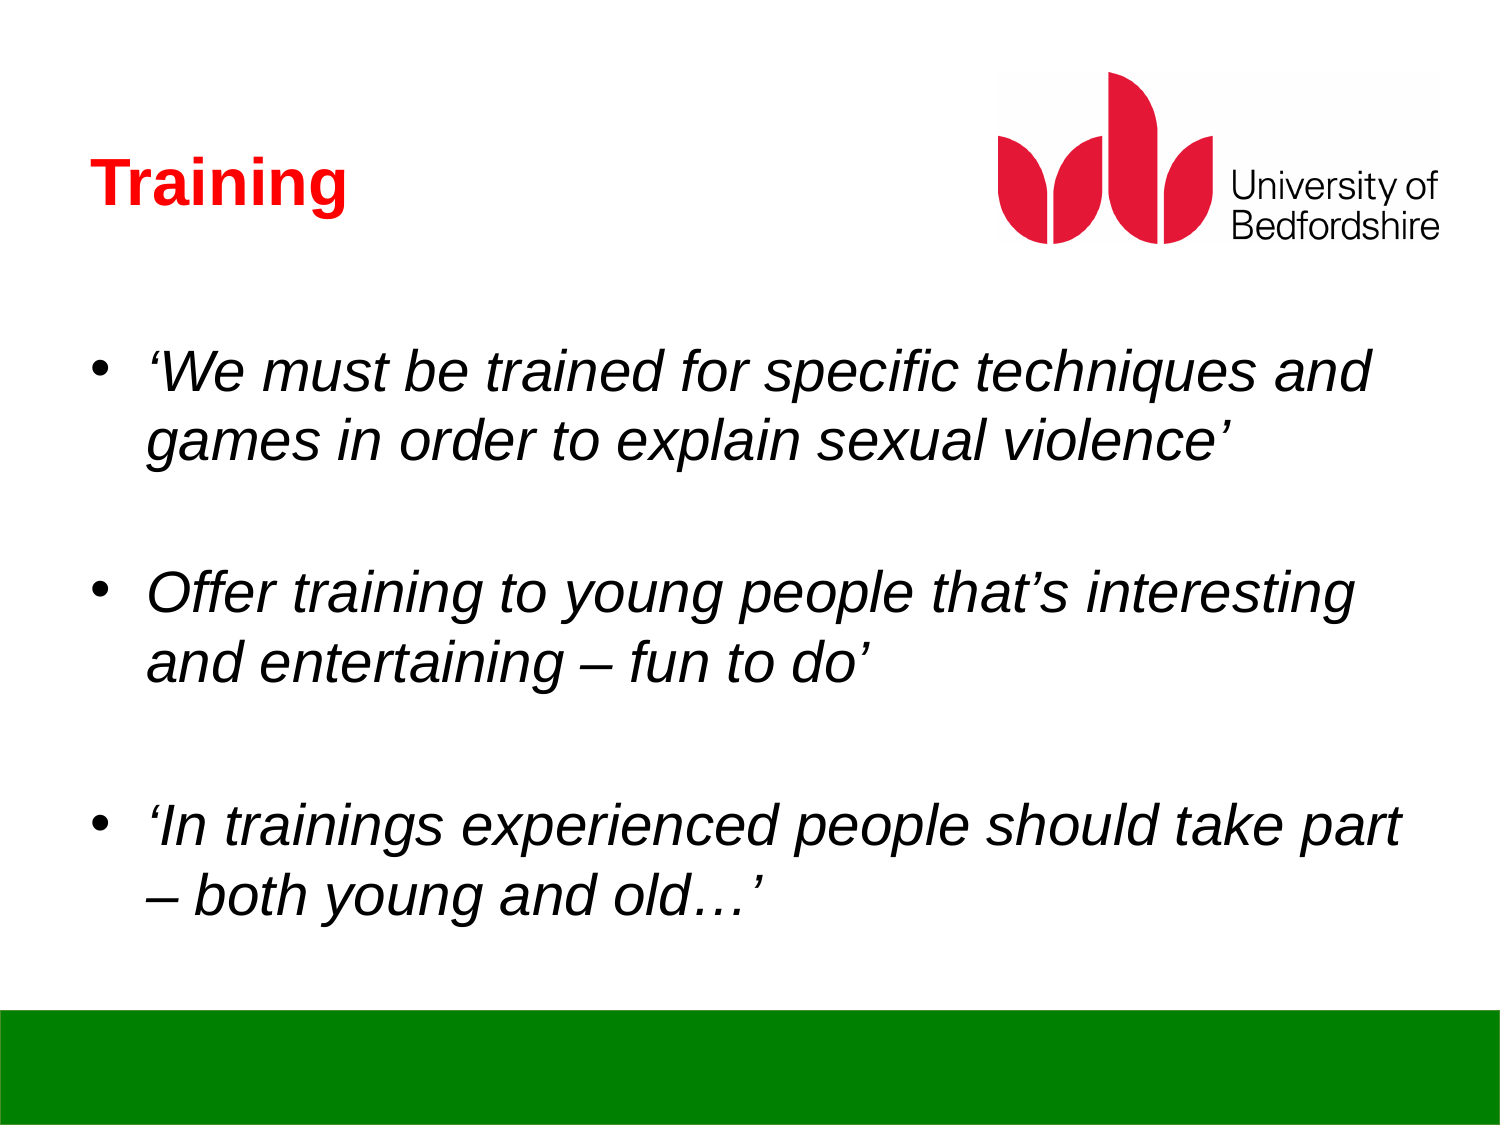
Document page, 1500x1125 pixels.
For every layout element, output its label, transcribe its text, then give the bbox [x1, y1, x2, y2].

title Training [75, 45, 1425, 233]
picture [997, 71, 1439, 244]
text_box [0, 1010, 1500, 1125]
list ‘We must be trained for specific techniques and games in order to explain sexual violence’ Offer training to young people that’s interesting and entertaining – fun to do’ ‘In trainings experienced people should take part – both young and old…’ [75, 243, 1425, 987]
